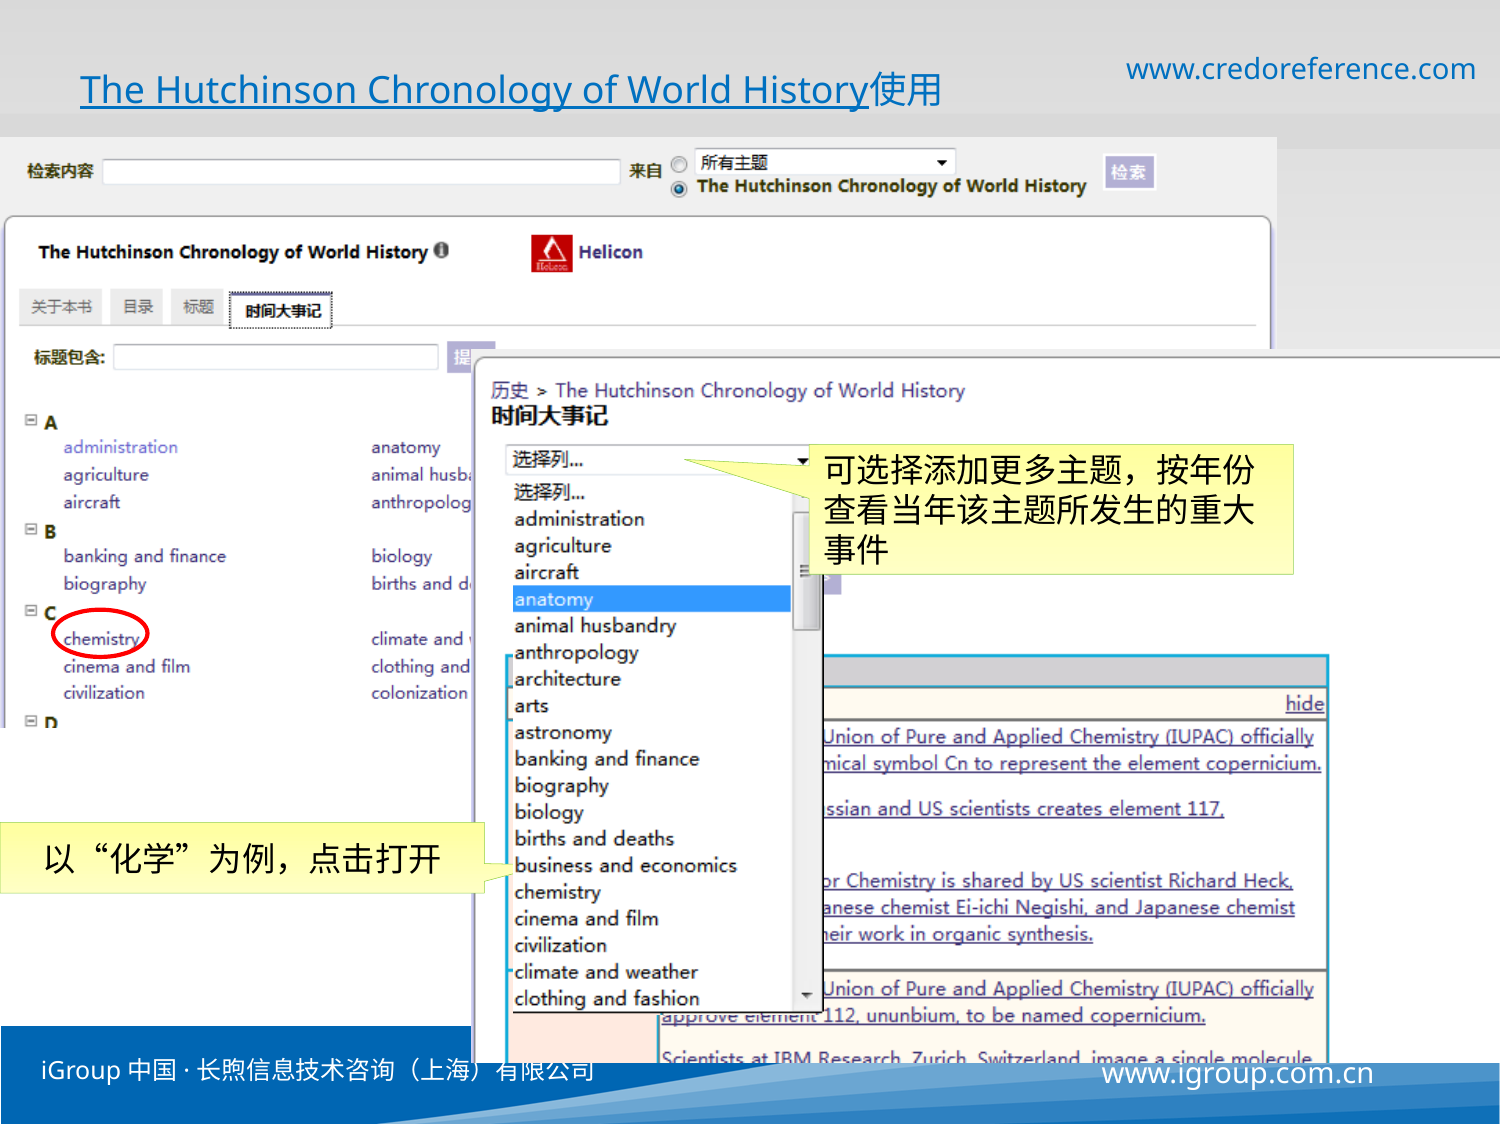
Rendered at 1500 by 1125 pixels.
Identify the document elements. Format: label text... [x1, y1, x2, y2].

text_box 以“化学”为例，点击打开 [0, 820, 466, 896]
title The Hutchinson Chronology of World History使用 [64, 21, 1500, 162]
picture [0, 136, 1500, 1125]
slide_number www.credoreference.com [1085, 42, 1500, 90]
